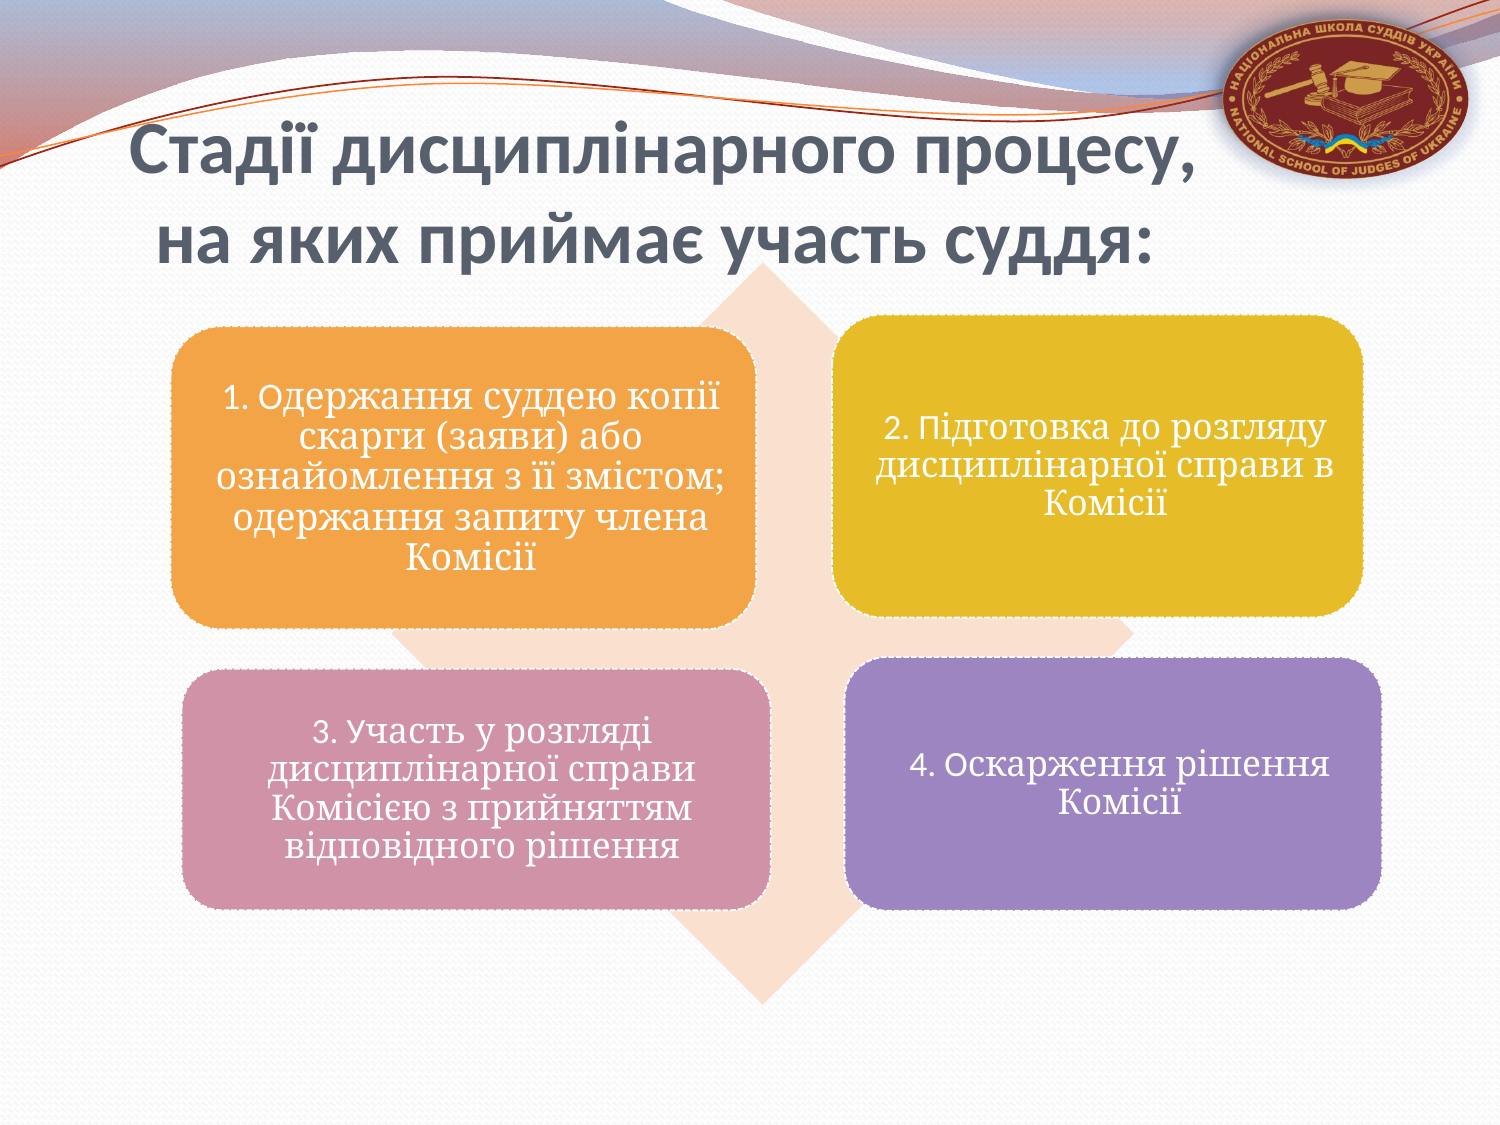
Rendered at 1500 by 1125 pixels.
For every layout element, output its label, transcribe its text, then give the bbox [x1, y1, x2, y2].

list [74, 262, 1426, 1006]
text_box [1220, 16, 1471, 181]
title Стадії дисциплінарного процесу, на яких приймає участь суддя: [88, 54, 1223, 261]
